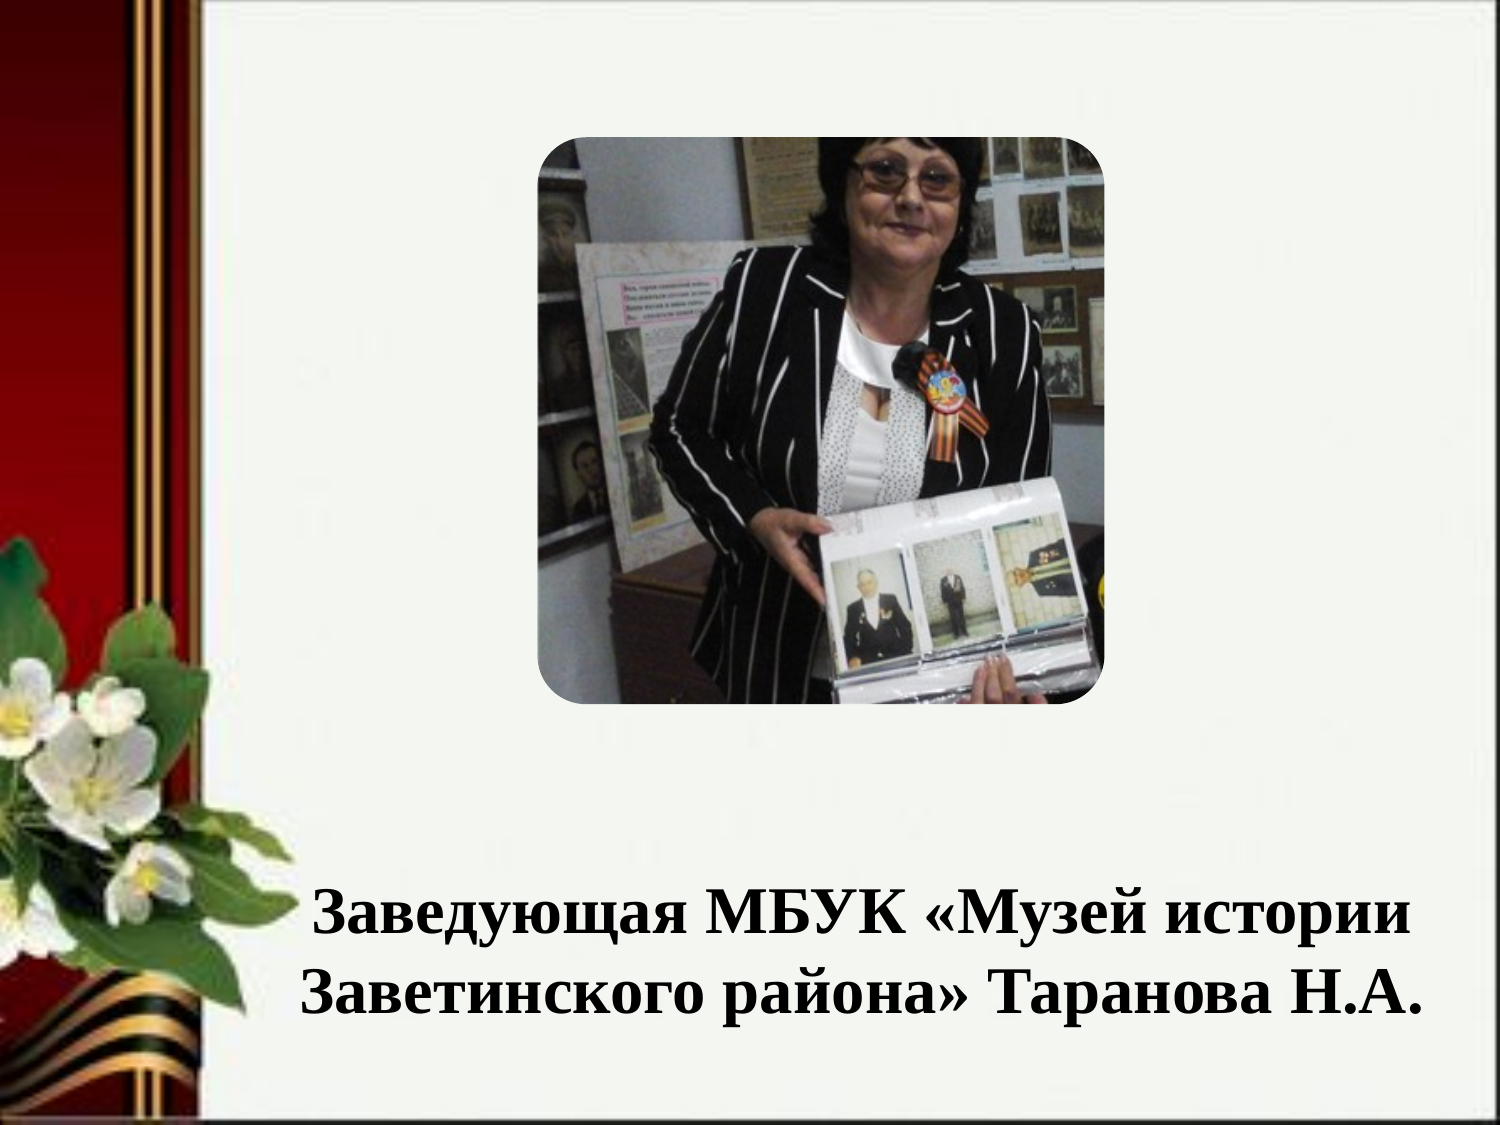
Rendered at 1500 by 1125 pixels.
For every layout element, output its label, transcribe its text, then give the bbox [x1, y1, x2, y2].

title Заведующая МБУК «Музей истории Заветинского района» Таранова Н.А. [277, 869, 1447, 1024]
picture [0, 0, 1500, 1125]
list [536, 136, 1105, 705]
